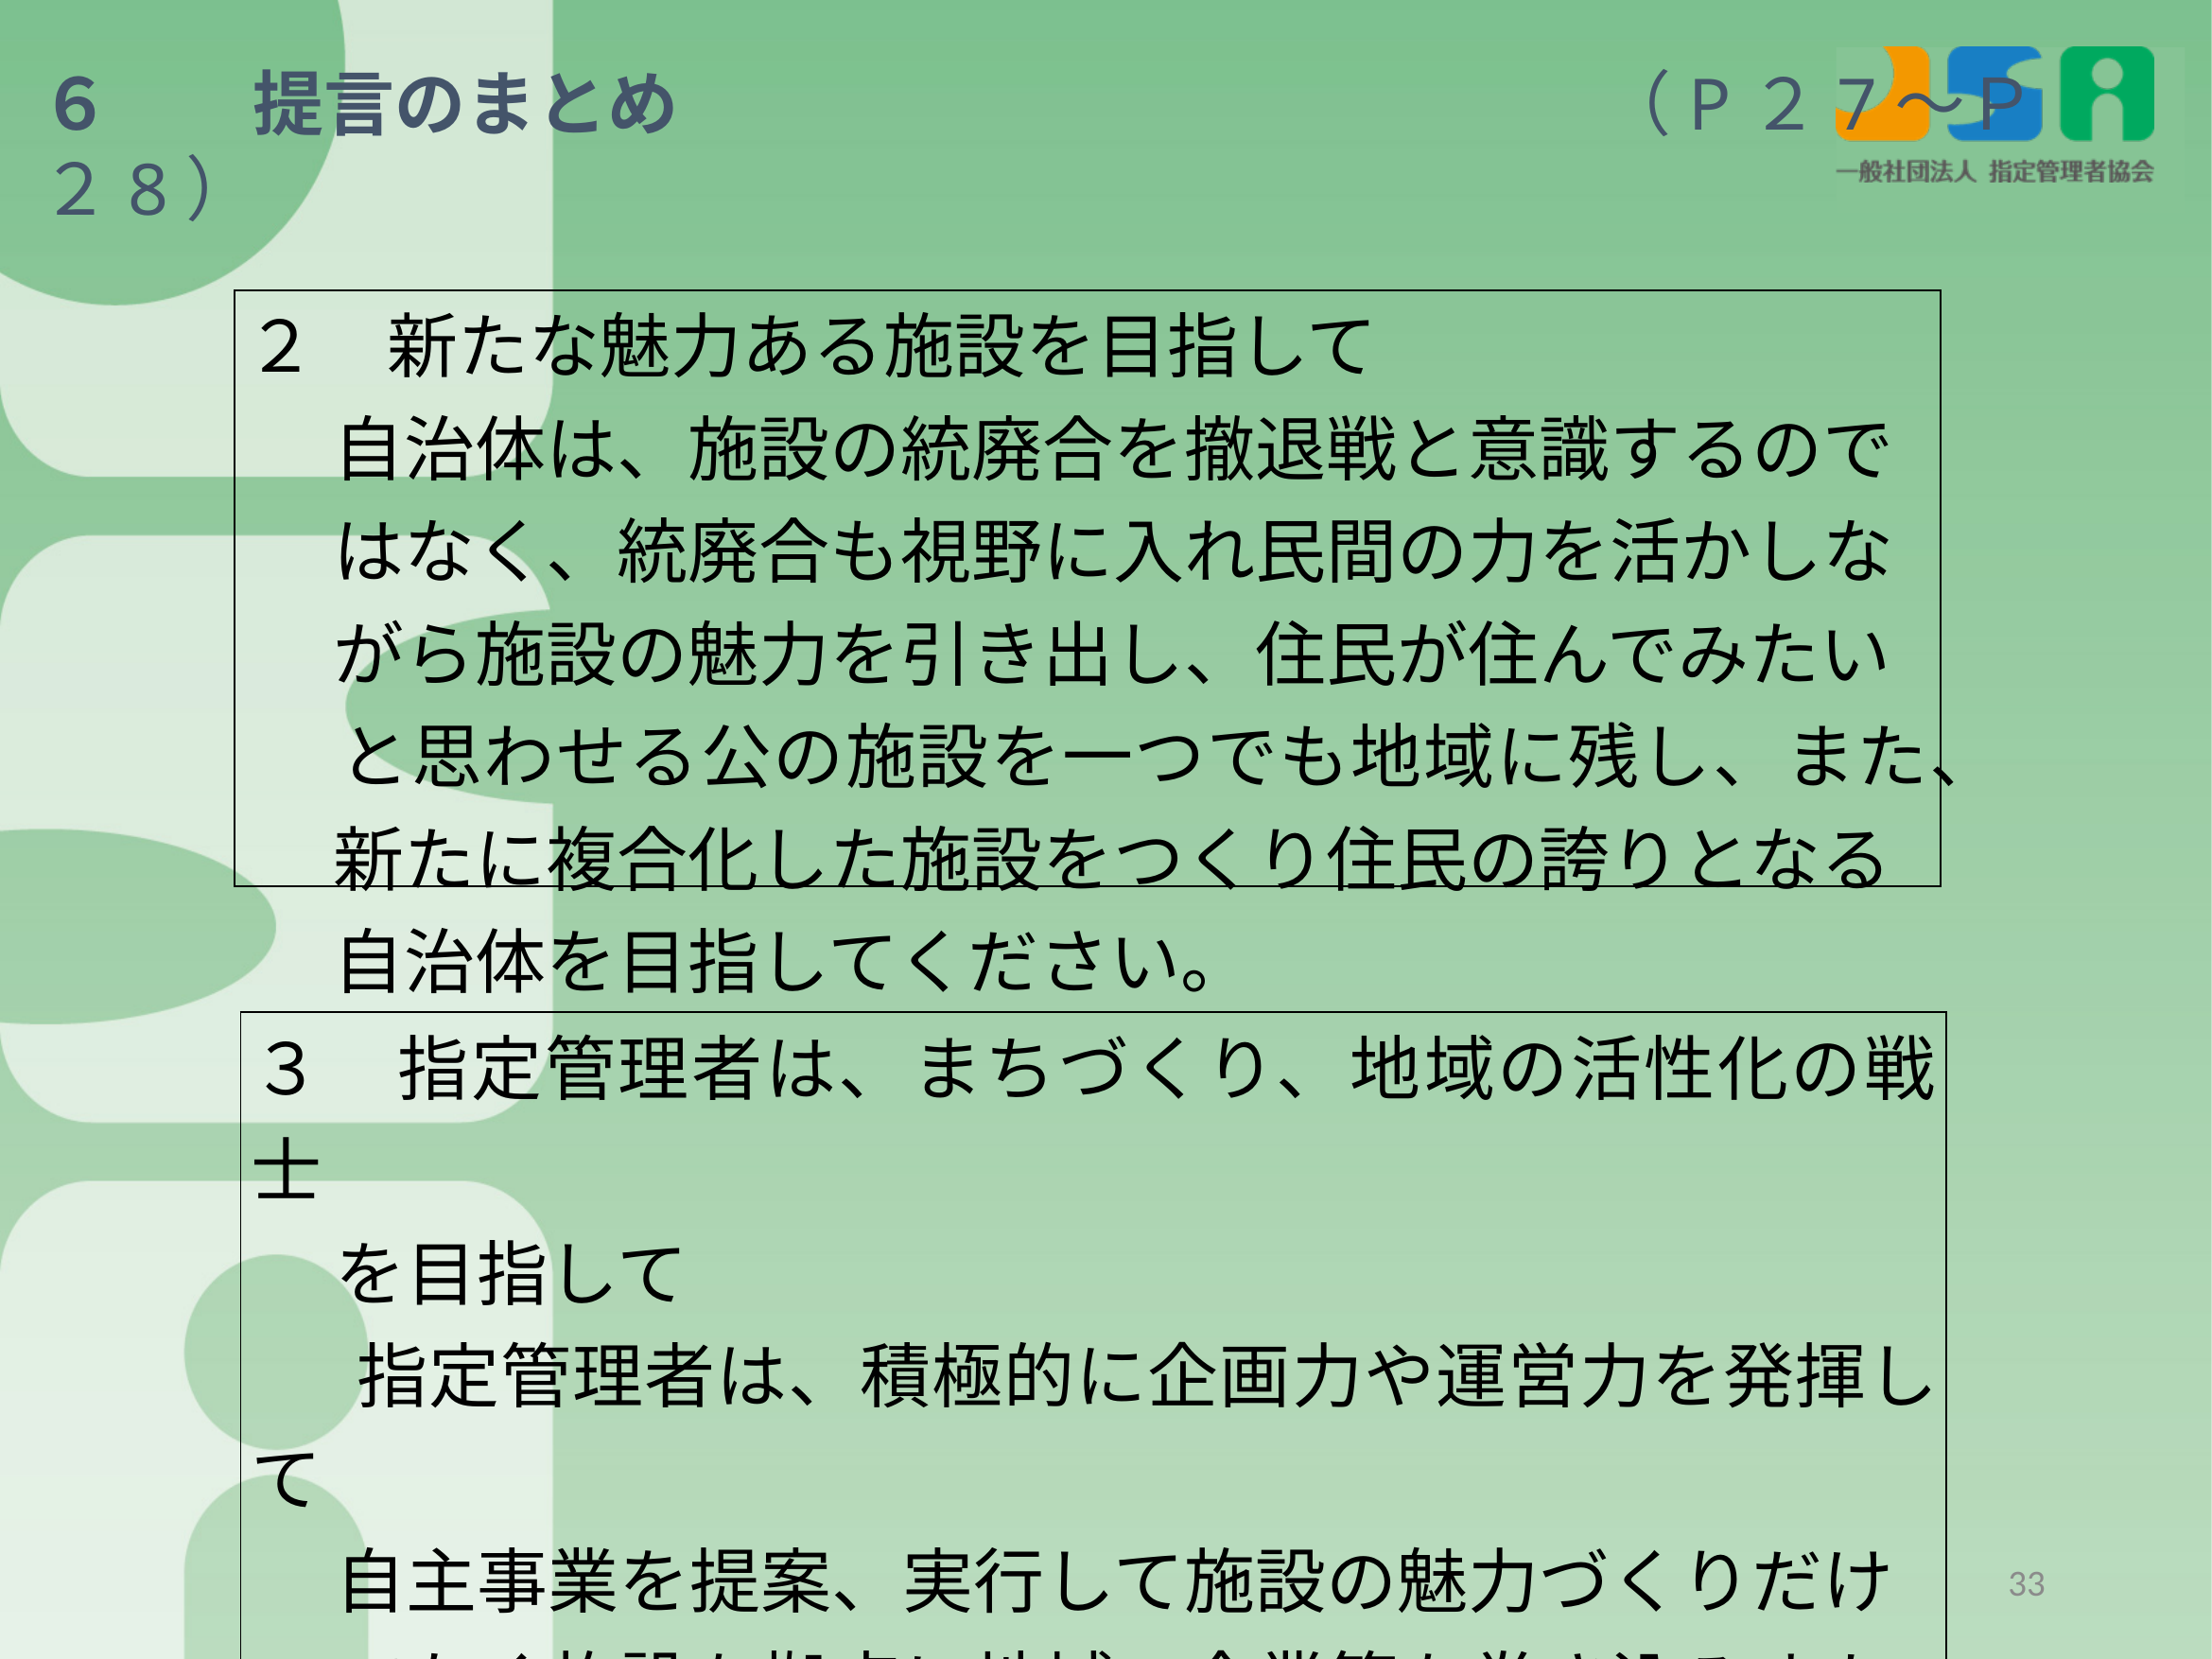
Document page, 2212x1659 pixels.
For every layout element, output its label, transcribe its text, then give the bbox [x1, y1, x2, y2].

slide_number 33 [1561, 1537, 2060, 1626]
table_header ３ 指定管理者は、まちづくり、地域の活性化の戦士 を目指して 指定管理者は、積極的に企画力や運営力を発揮して 自主事業を提案、実行して施設の魅力づくりだけ でなく施設を拠点に地域の企業等を巻き込みまち の活性化の先頭に立つ覚悟を持ってください。 [241, 1013, 1945, 1659]
table_header ２ 新たな魅力ある施設を目指して 自治体は、施設の統廃合を撤退戦と意識するので はなく、統廃合も視野に入れ民間の力を活かしな がら施設の魅力を引き出し、住民が住んでみたい と思わせる公の施設を一つでも地域に残し、また、 新たに複合化した施設をつくり住民の誇りとなる 自治体を目指してください。 [235, 291, 1940, 885]
picture [0, 0, 2212, 1659]
text_box ６ 提言のまとめ （P２7～Ｐ２8） [26, 52, 2073, 331]
text_box [2073, 46, 2186, 214]
